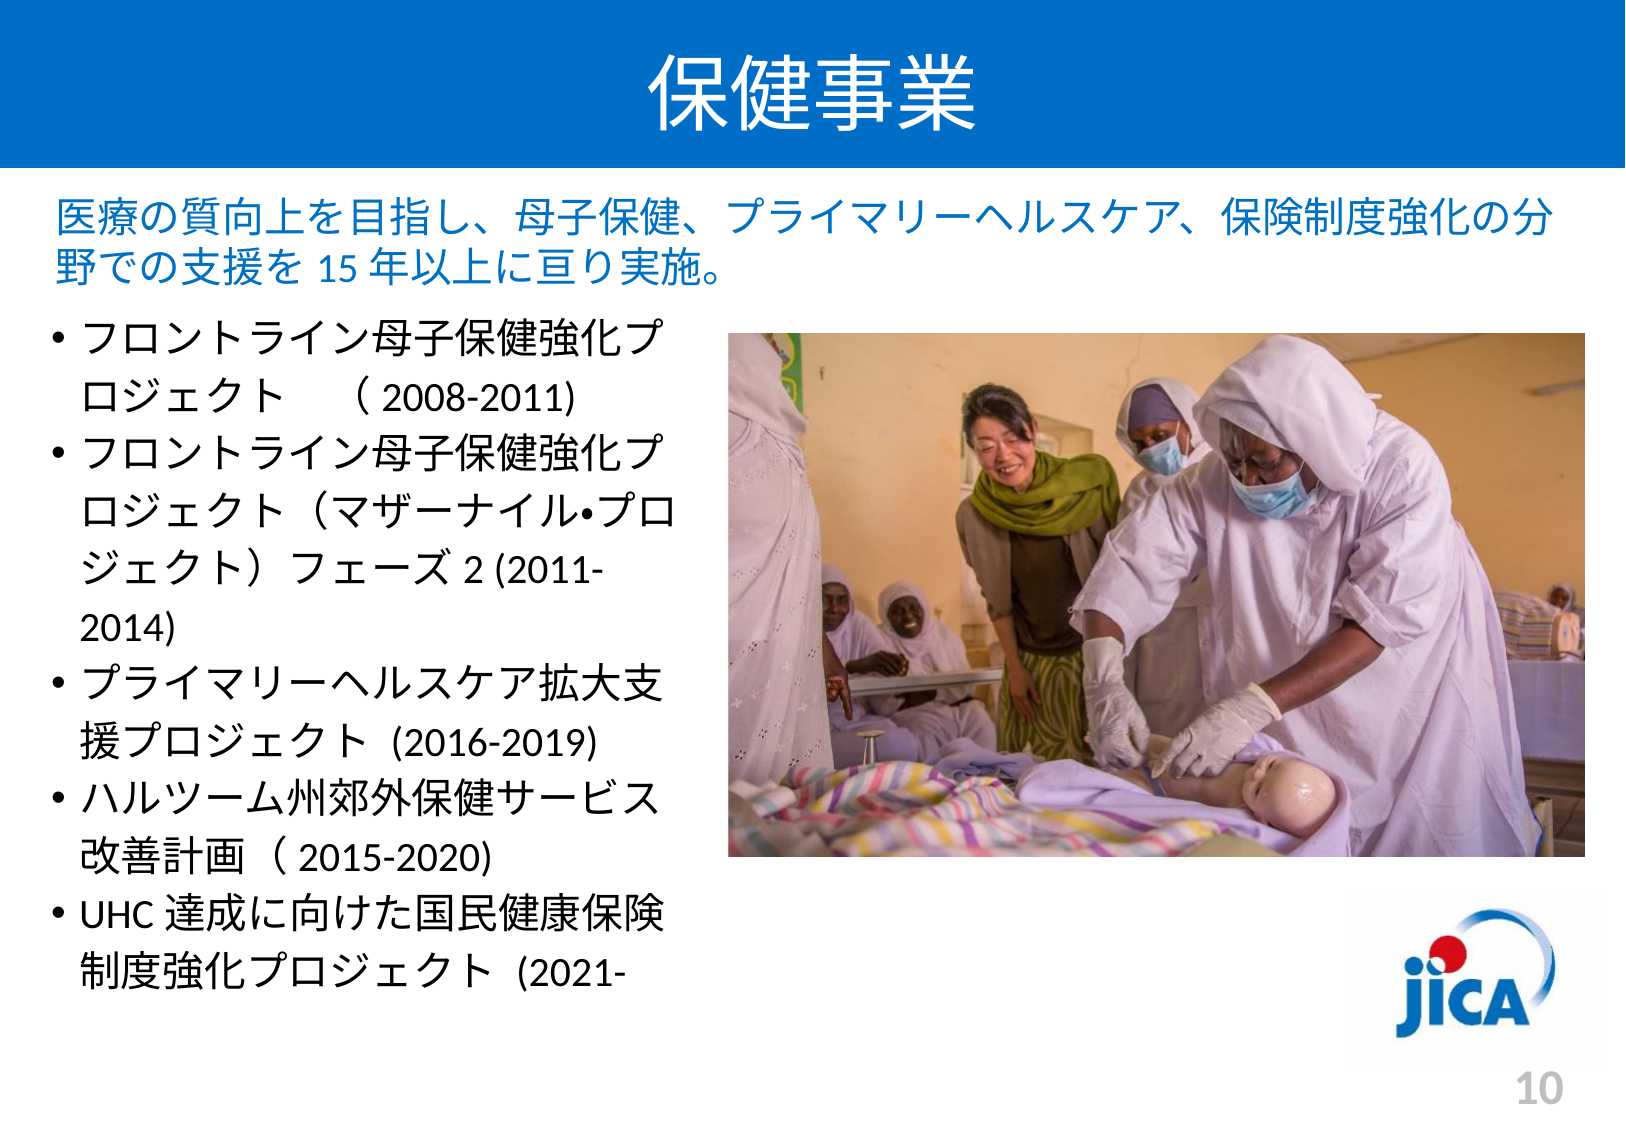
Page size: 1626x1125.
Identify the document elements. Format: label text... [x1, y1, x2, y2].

text_box 医療の質向上を目指し、母子保健、プライマリーヘルスケア、保険制度強化の分野での支援を15年以上に亘り実施。 [40, 183, 1571, 299]
picture [1349, 894, 1605, 1068]
title 保健事業 [111, 59, 1514, 135]
text_box 10 [1477, 1068, 1600, 1122]
list フロントライン母子保健強化プロジェクト （2008-2011) フロントライン母子保健強化プロジェクト（マザーナイル・プロジェクト）フェーズ2 (2011-2014) プライマリーヘルスケア拡大支援プロジェクト (2016-2019) ハルツーム州郊外保健サービス改善計画（2015-2020) UHC達成に向けた国民健康保険制度強化プロジェクト (2021- [40, 299, 711, 1014]
text_box [0, 0, 1625, 169]
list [727, 333, 1585, 857]
